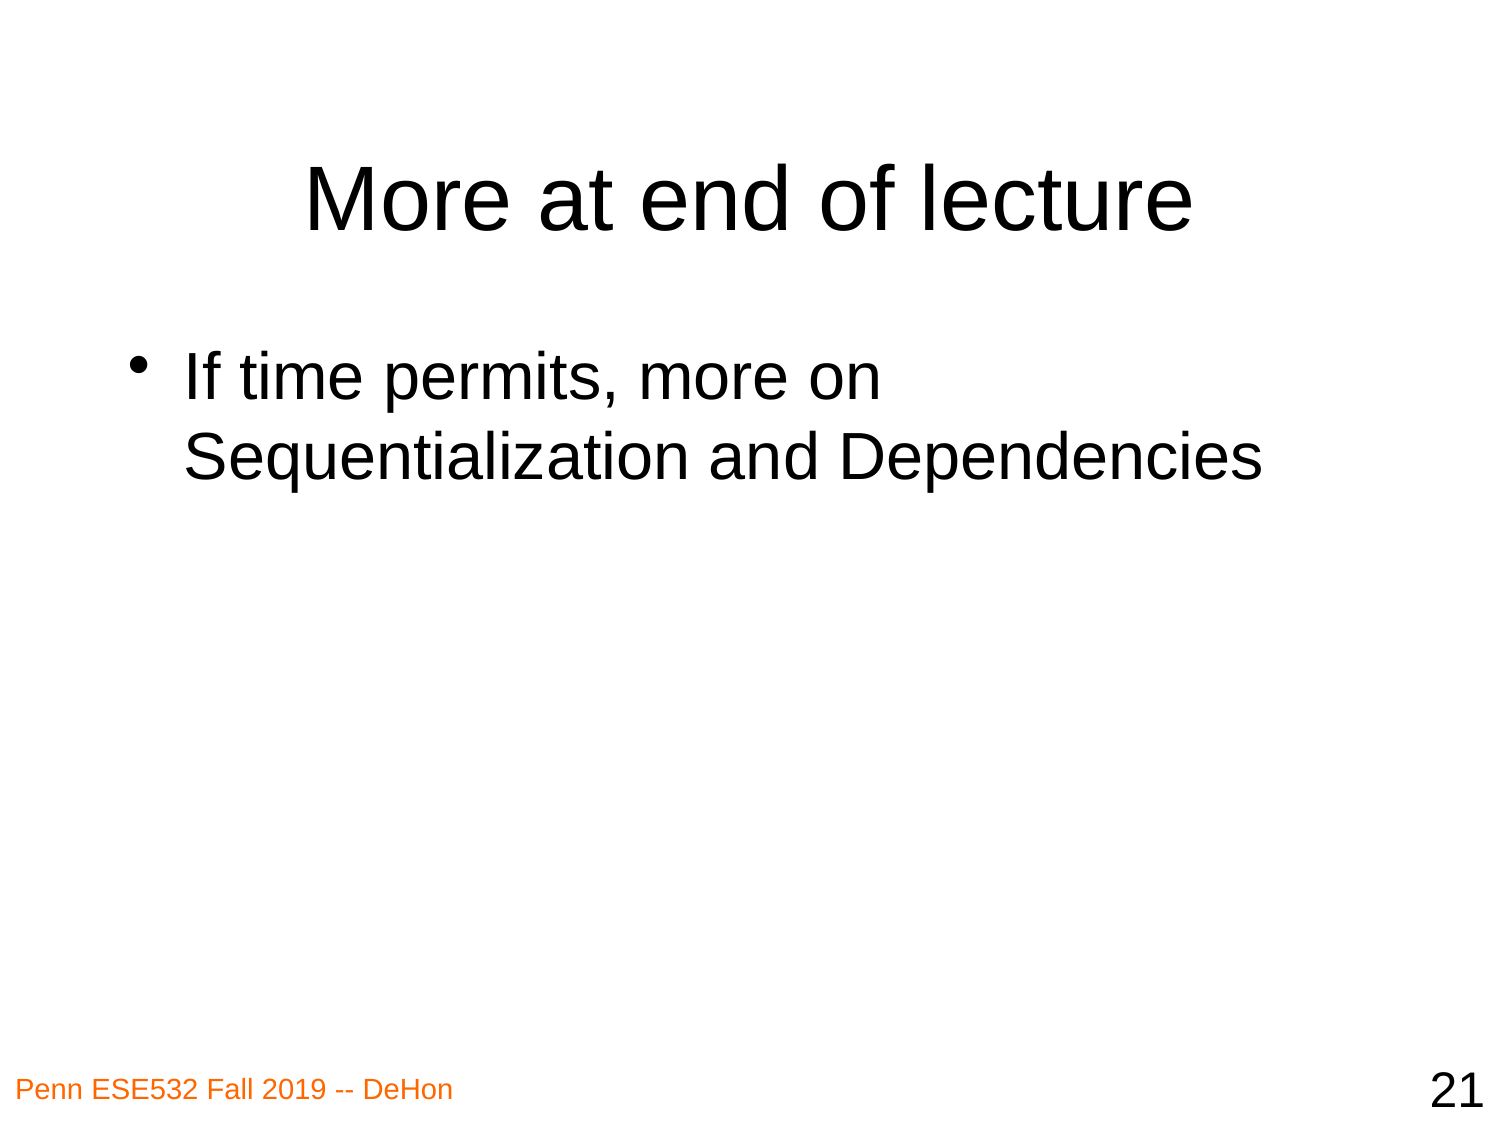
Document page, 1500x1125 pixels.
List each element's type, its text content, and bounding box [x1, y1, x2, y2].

title More at end of lecture [112, 99, 1388, 288]
slide_number 21 [1187, 1049, 1500, 1125]
list If time permits, more on Sequentialization and Dependencies [112, 324, 1388, 1001]
slide_number Penn ESE532 Fall 2019 -- DeHon [0, 1062, 576, 1125]
